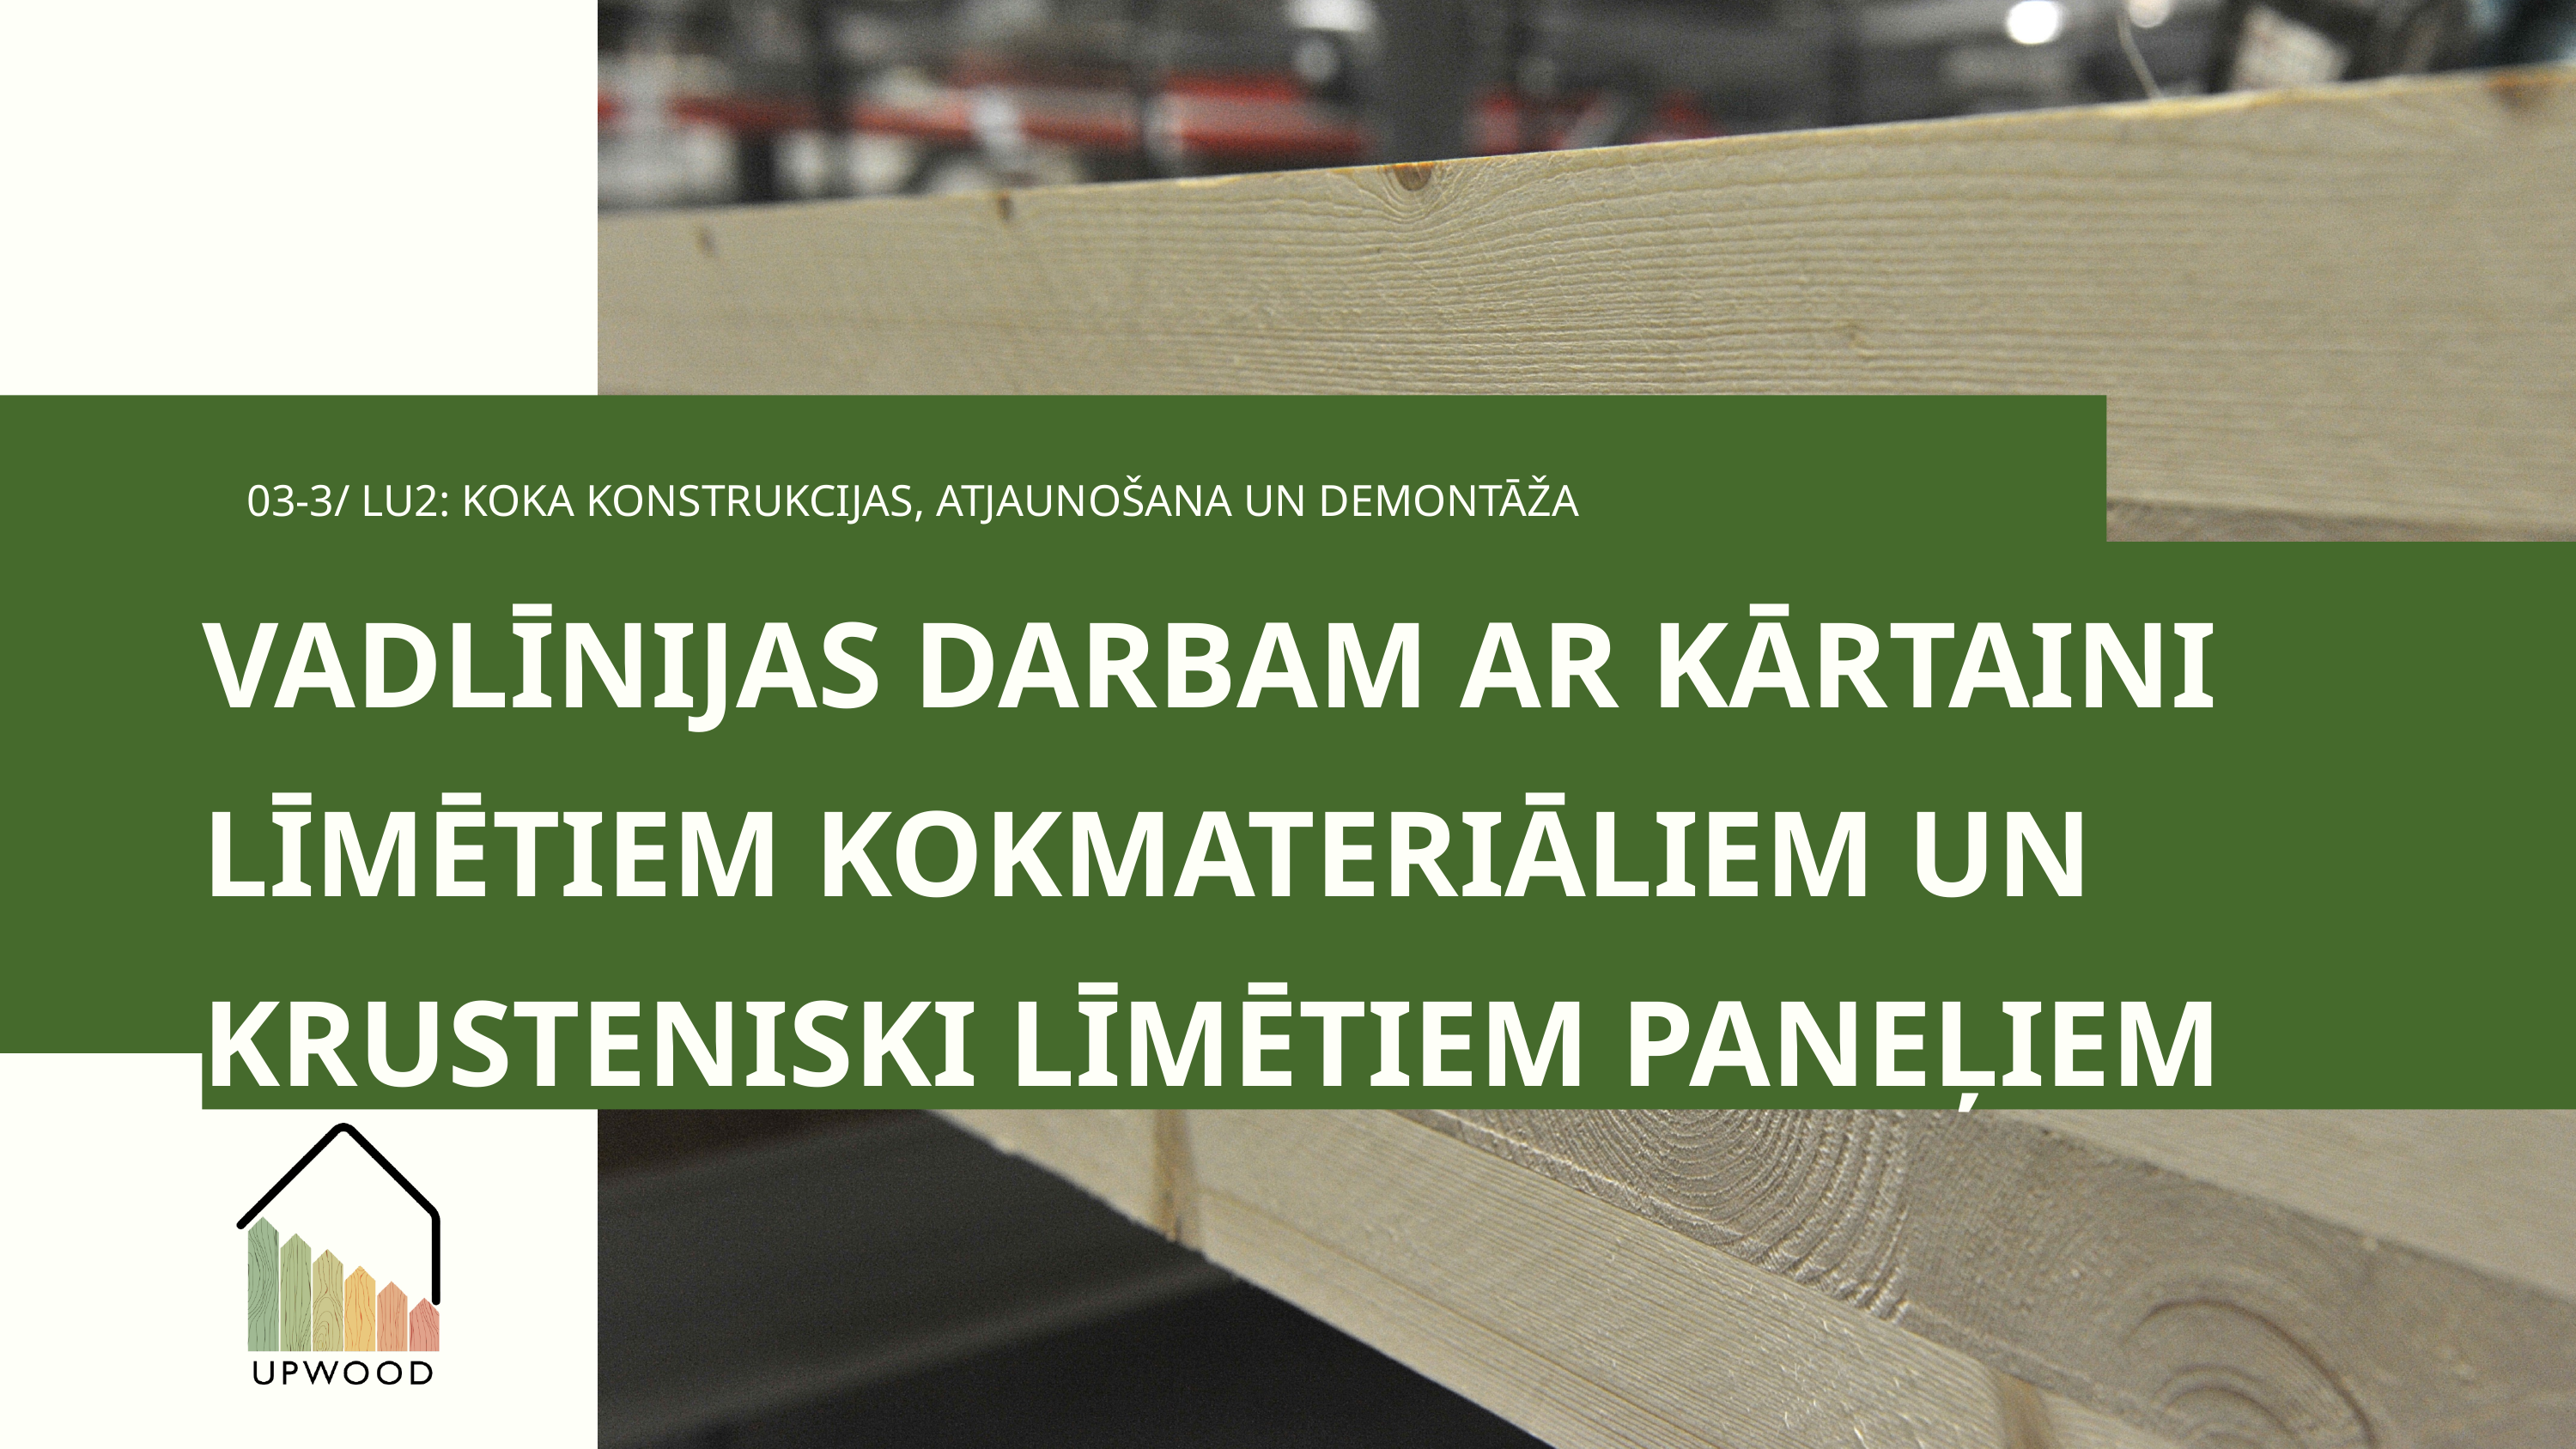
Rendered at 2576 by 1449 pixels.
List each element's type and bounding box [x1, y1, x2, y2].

picture [598, 0, 2576, 395]
text_box [0, 395, 2576, 1117]
picture [598, 1117, 2576, 1449]
picture [235, 1123, 440, 1385]
